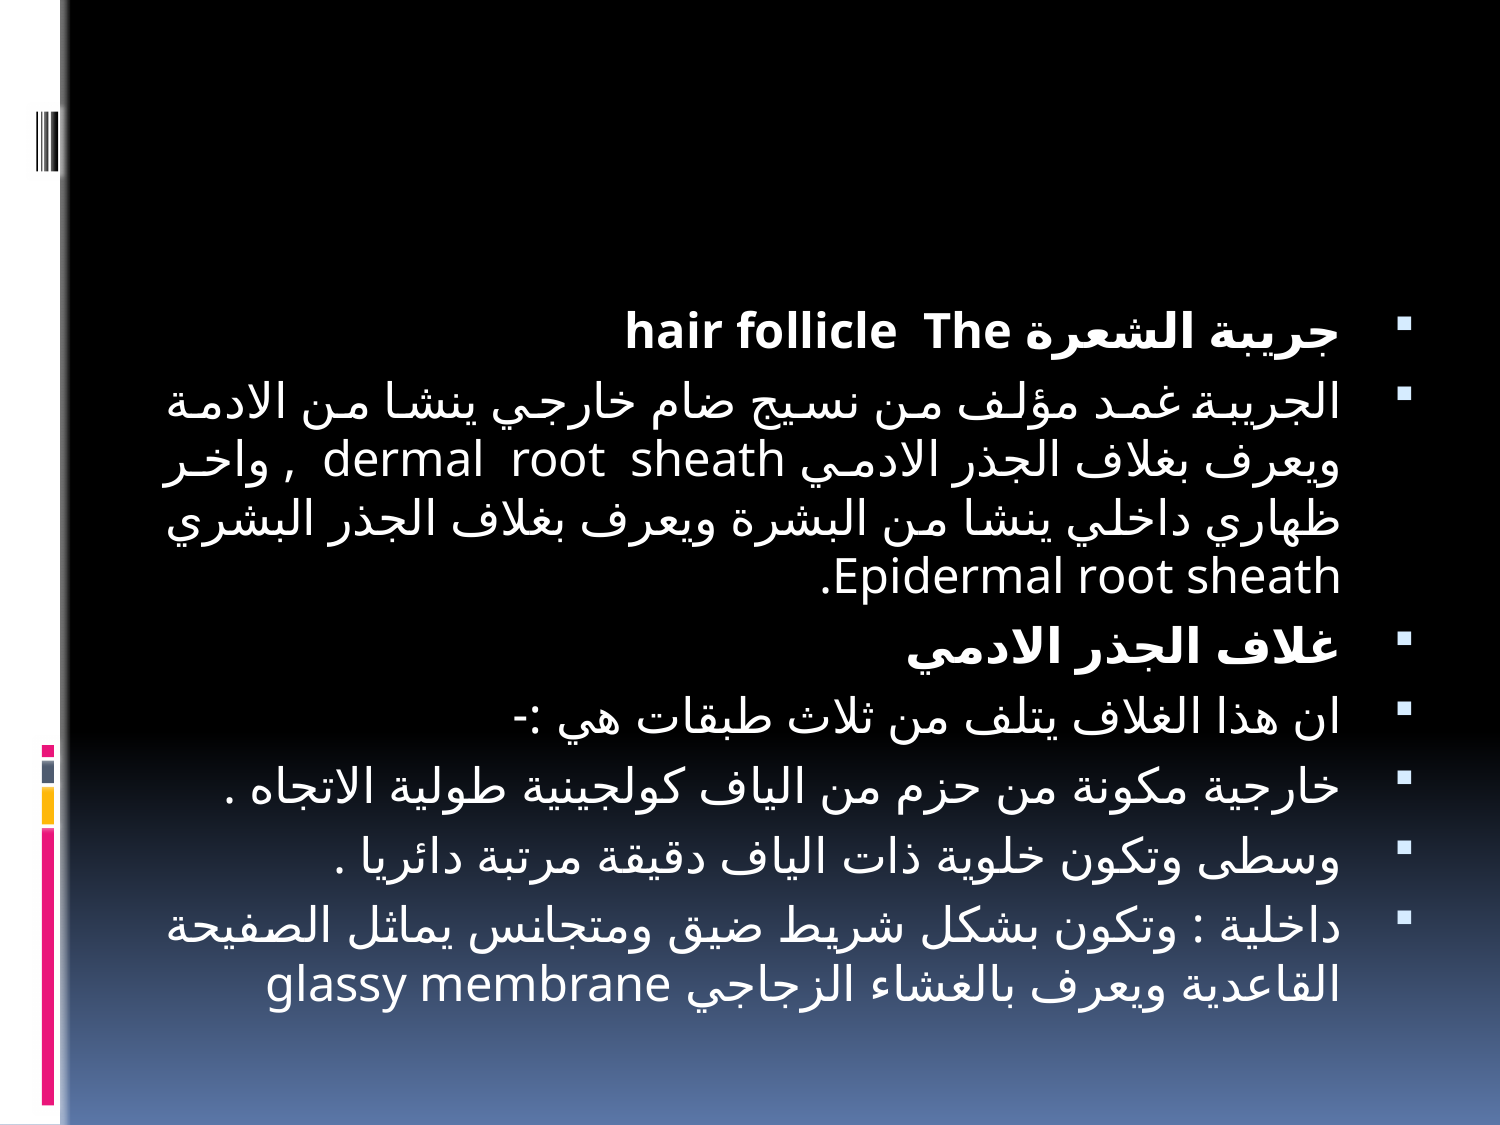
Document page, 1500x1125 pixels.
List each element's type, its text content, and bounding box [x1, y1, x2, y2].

list جريبة الشعرة hair follicle The الجريبة غمد مؤلف من نسيج ضام خارجي ينشا من الادمة ويعرف بغلاف الجذر الادمي dermal root sheath , واخر ظهاري داخلي ينشا من البشرة ويعرف بغلاف الجذر البشري Epidermal root sheath. غلاف الجذر الادمي ان هذا الغلاف يتلف من ثلاث طبقات هي :- خارجية مكونة من حزم من الياف كولجينية طولية الاتجاه . وسطى وتكون خلوية ذات الياف دقيقة مرتبة دائريا . داخلية : وتكون بشكل شريط ضيق ومتجانس يماثل الصفيحة القاعدية ويعرف بالغشاء الزجاجي glassy membrane [150, 292, 1425, 1043]
